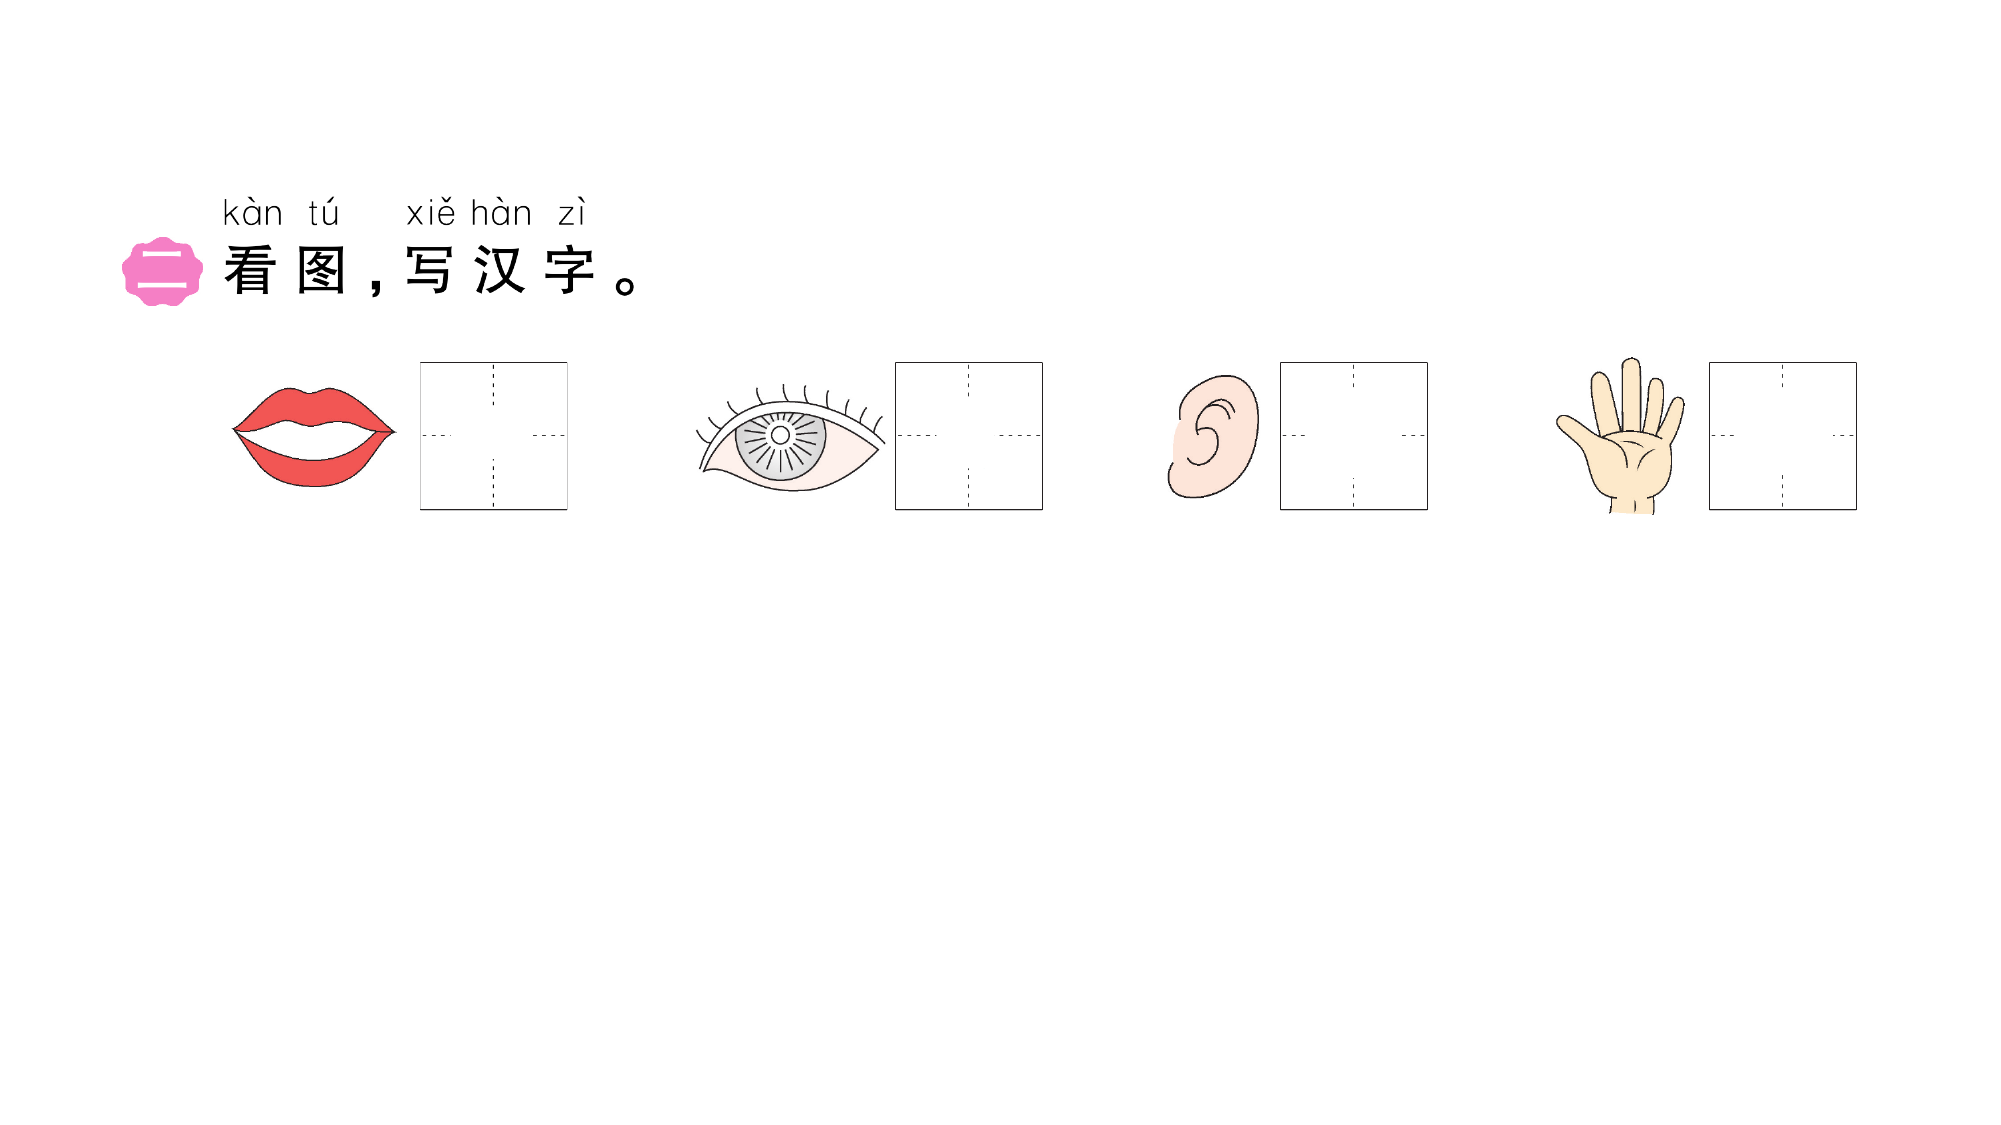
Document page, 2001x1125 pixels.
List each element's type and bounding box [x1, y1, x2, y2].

picture [118, 177, 2000, 555]
